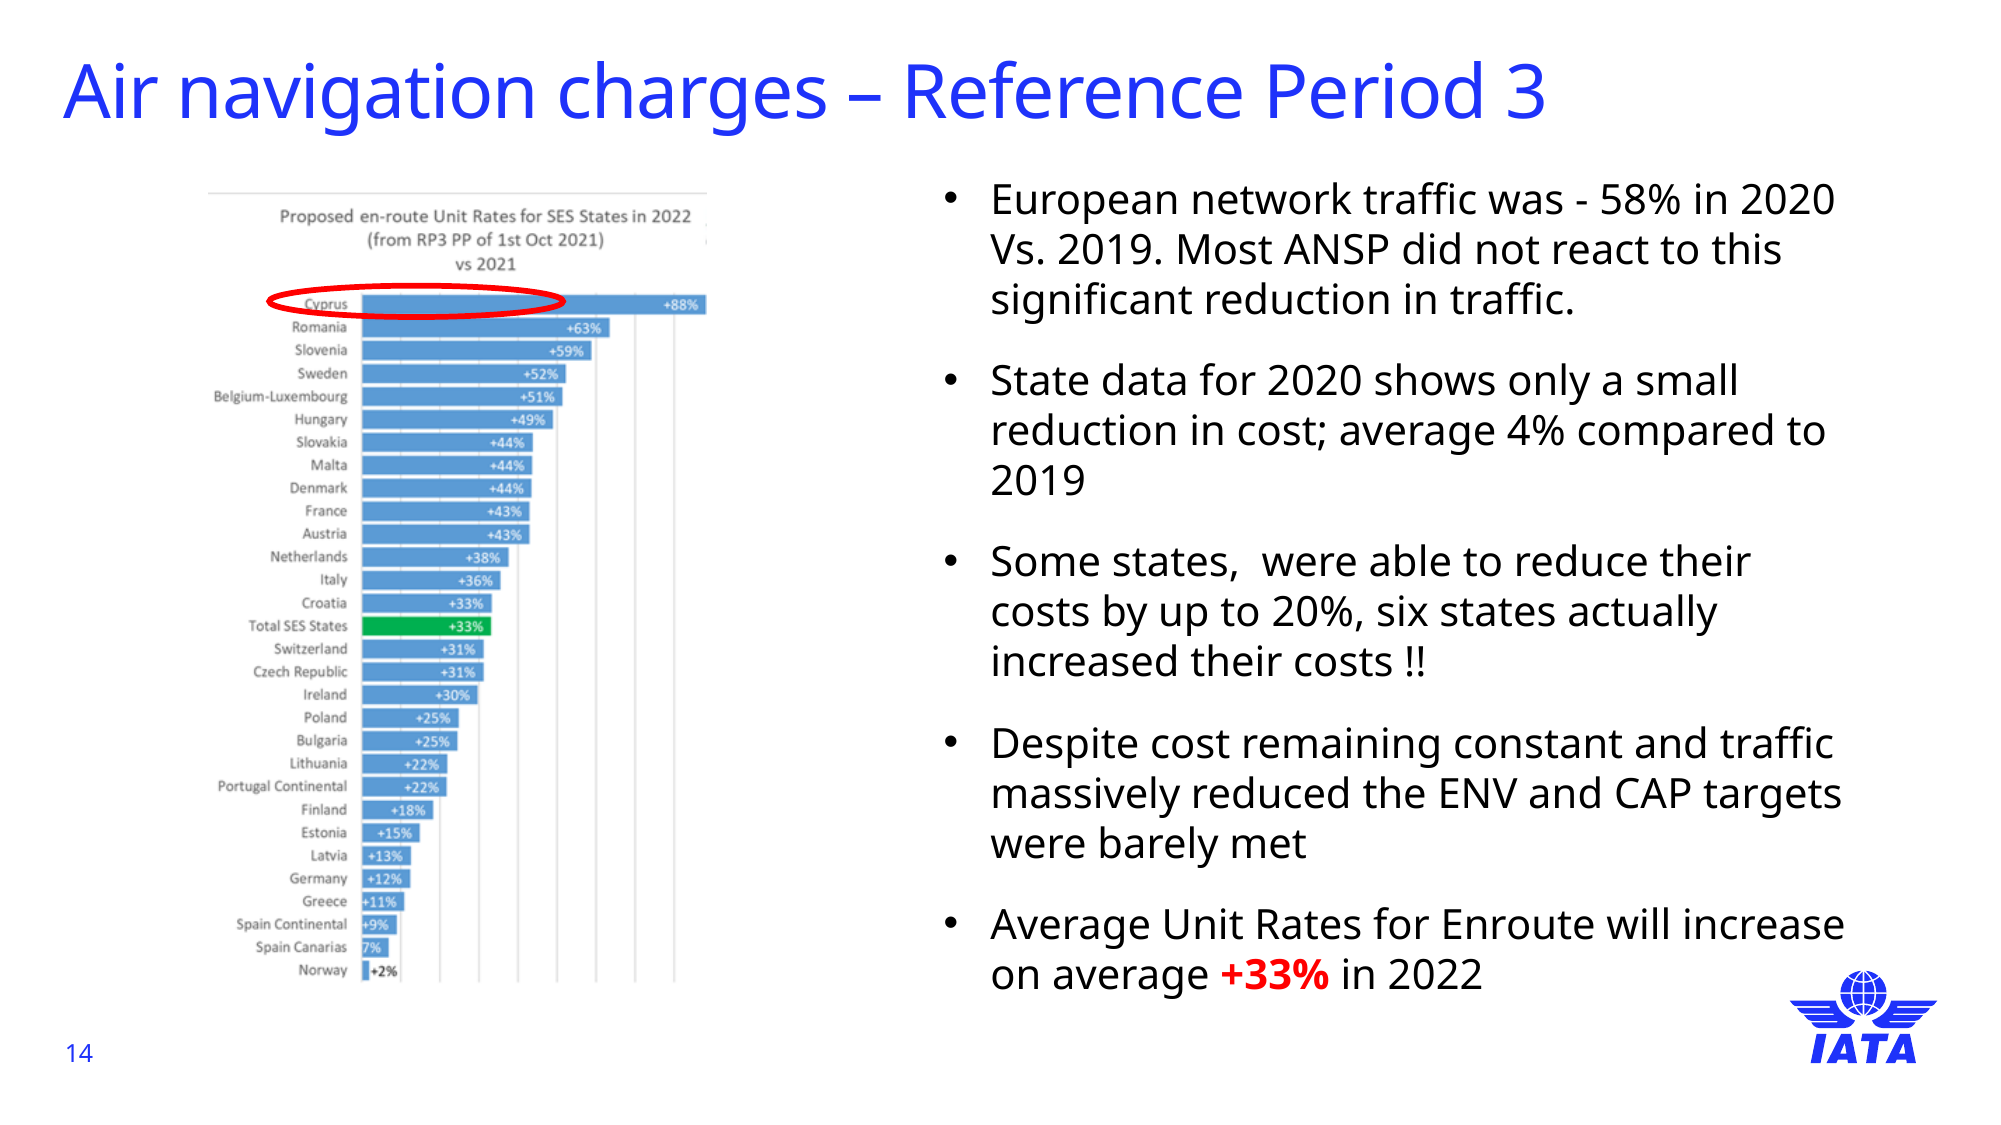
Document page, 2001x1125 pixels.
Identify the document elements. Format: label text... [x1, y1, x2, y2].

slide_number 14 [64, 1031, 183, 1079]
title Air navigation charges – Reference Period 3 [63, 54, 1936, 173]
picture [208, 190, 707, 986]
list European network traffic was - 58% in 2020 Vs. 2019. Most ANSP did not react to this significant reduction in traffic. State data for 2020 shows only a small reduction in cost; average 4% compared to 2019 Some states, were able to reduce their costs by up to 20%, six states actually increased their costs !! Despite cost remaining constant and traffic massively reduced the ENV and CAP targets were barely met Average Unit Rates for Enroute will increase on average +33% in 2022 [943, 172, 1853, 1043]
